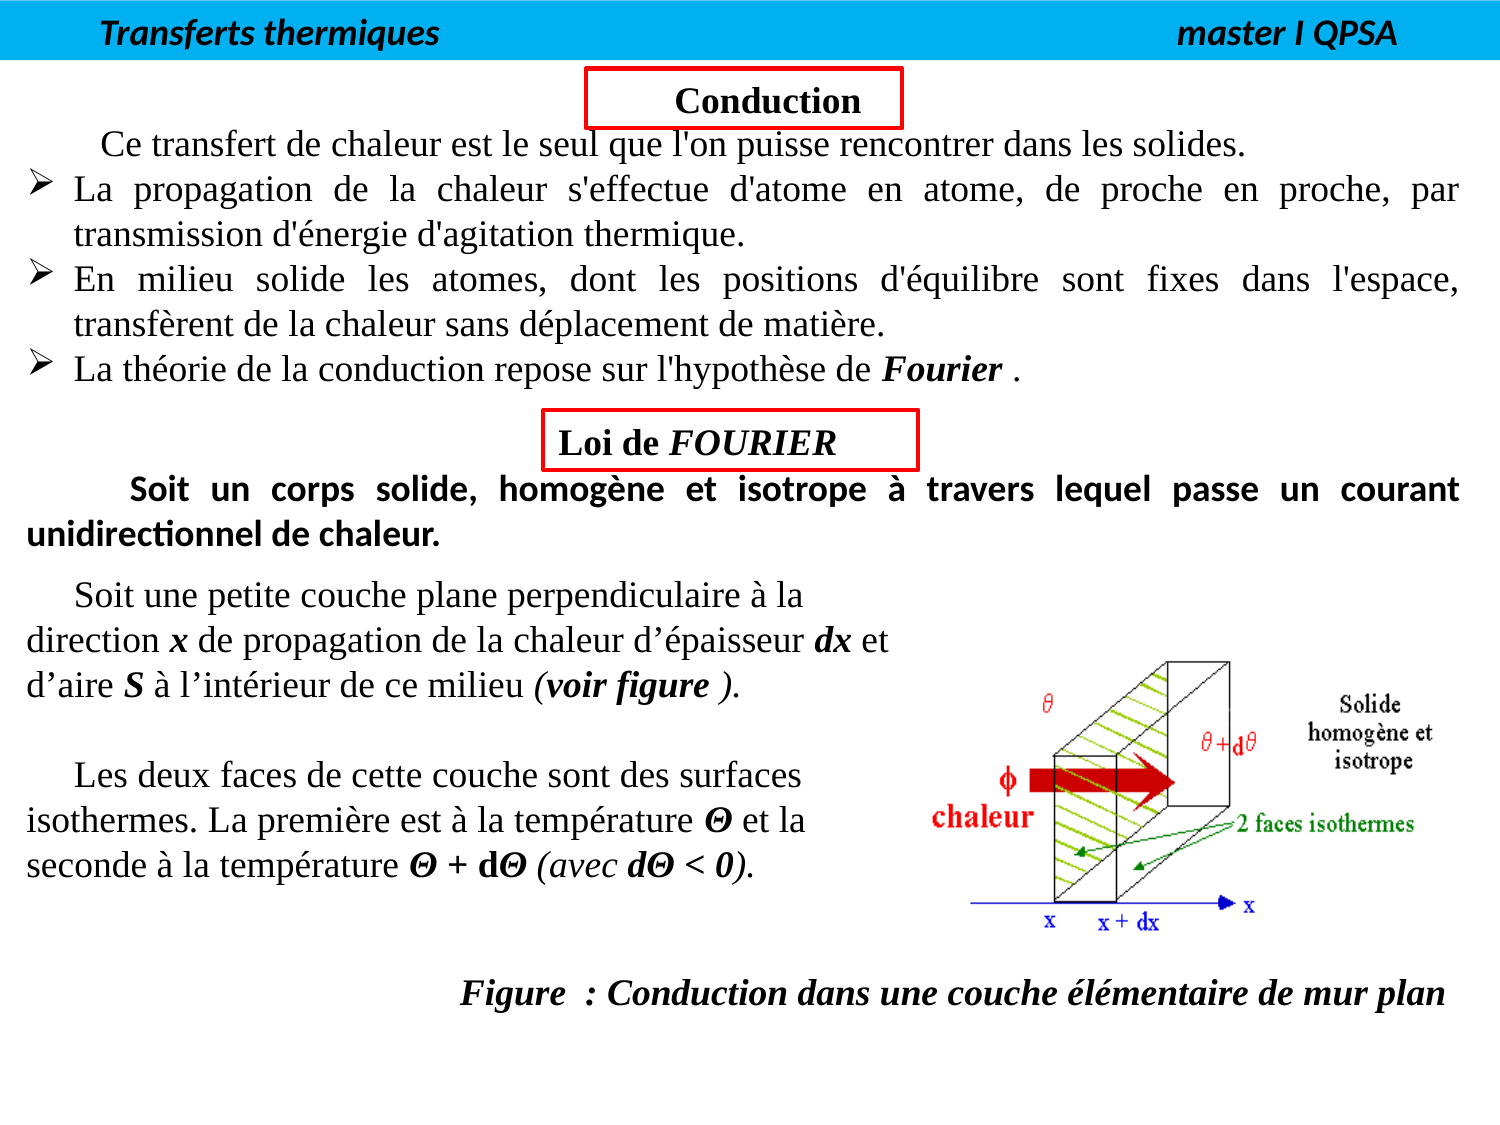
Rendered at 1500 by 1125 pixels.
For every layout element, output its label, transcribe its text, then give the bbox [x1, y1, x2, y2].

text_box Transferts thermiques master I QPSA [0, 0, 1500, 61]
text_box Conduction [584, 66, 904, 130]
text_box Figure : Conduction dans une couche élémentaire de mur plan [445, 960, 1500, 1021]
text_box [11, 456, 1477, 938]
text_box Loi de FOURIER [541, 408, 920, 455]
text_box Ce transfert de chaleur est le seul que l'on puisse rencontrer dans les solides. La propagation de la chaleur s'effectue d'atome en atome, de proche en proche, par transmission d'énergie d'agitation thermique. En milieu solide les atomes, dont les positions d'équilibre sont fixes dans l'espace, transfèrent de la chaleur sans déplacement de matière. La théorie de la conduction repose sur l'hypothèse de Fourier . [11, 111, 1477, 397]
